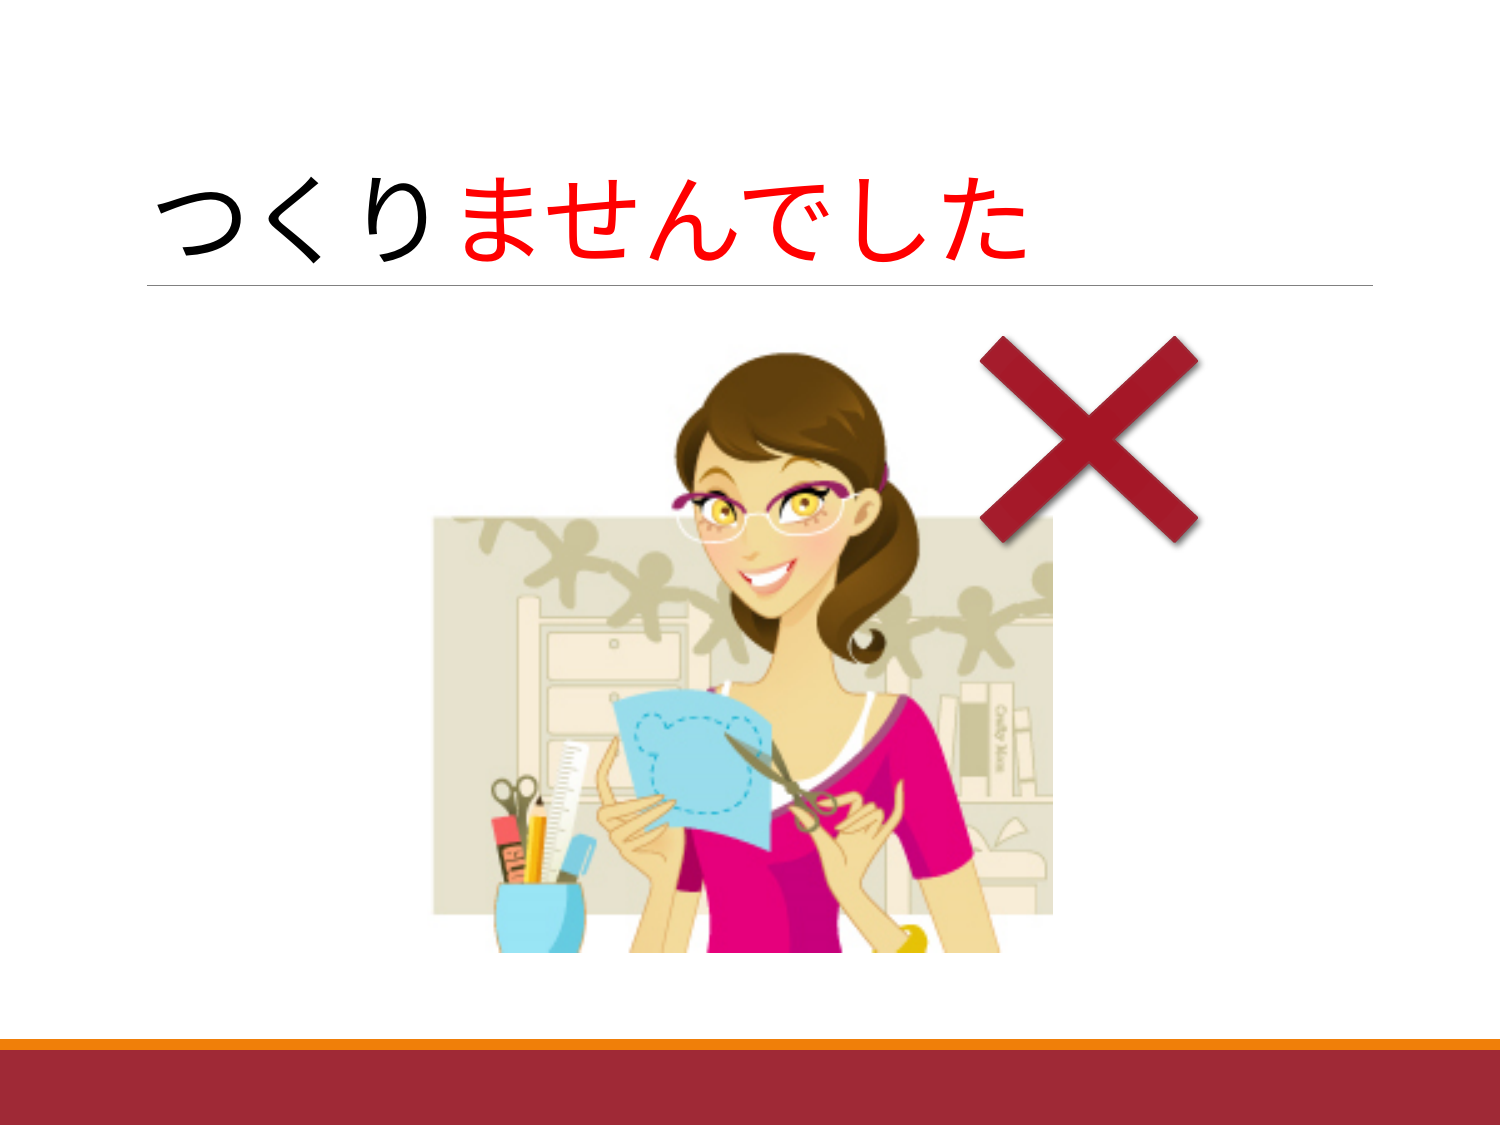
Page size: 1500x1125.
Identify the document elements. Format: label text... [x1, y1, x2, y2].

picture [426, 326, 1054, 954]
title つくりませんでした [135, 47, 1373, 285]
text_box [1062, 336, 1198, 543]
